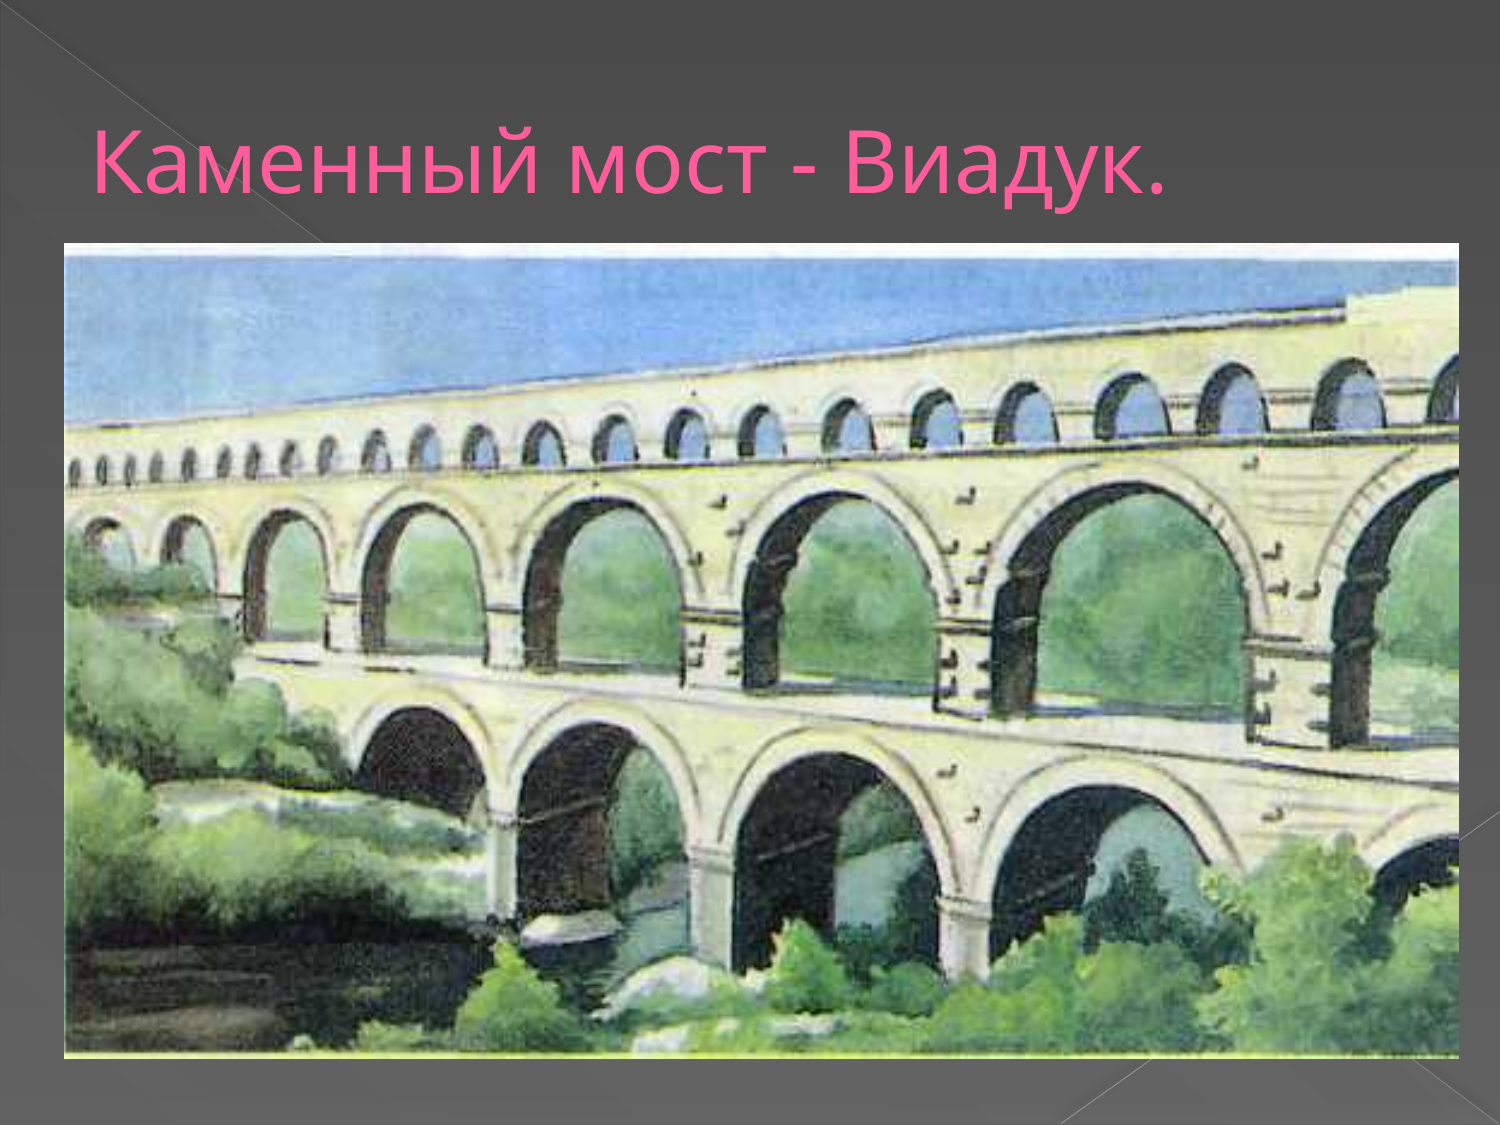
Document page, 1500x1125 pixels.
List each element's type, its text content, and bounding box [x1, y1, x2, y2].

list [64, 243, 1460, 1059]
title Каменный мост - Виадук. [75, 43, 1425, 230]
